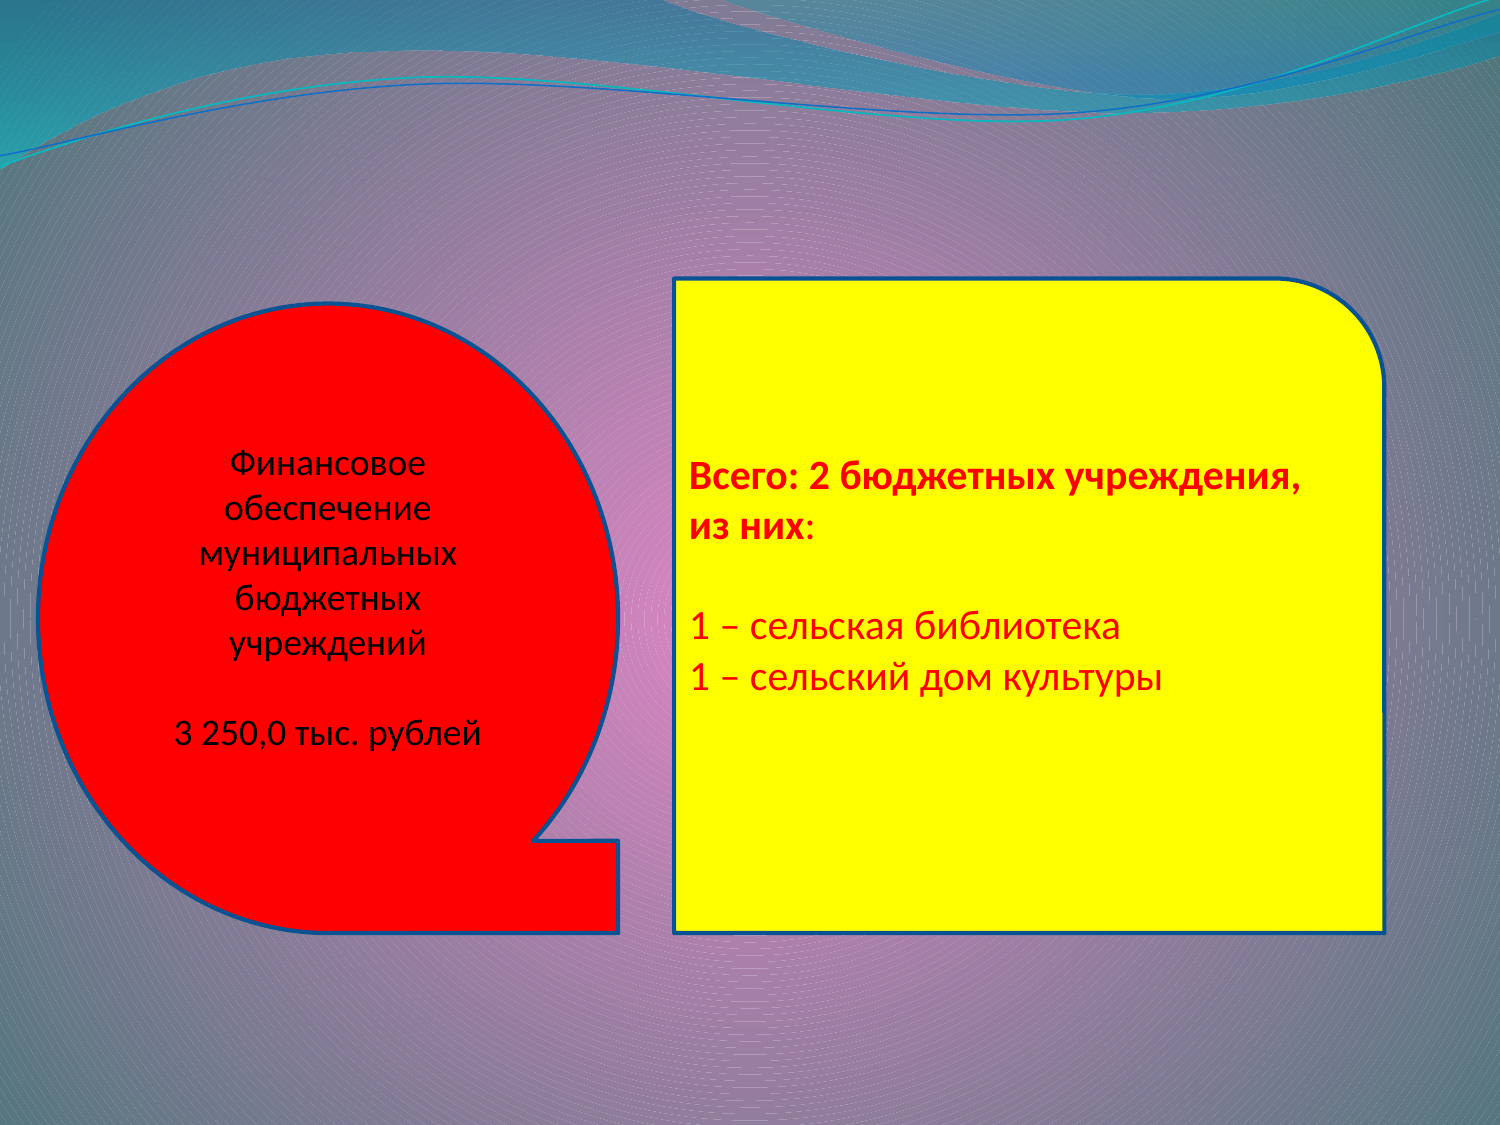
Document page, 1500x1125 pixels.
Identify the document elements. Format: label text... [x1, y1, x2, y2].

text_box Всего: 2 бюджетных учреждения, из них: 1 – сельская библиотека 1 – сельский дом культуры [672, 276, 1387, 936]
text_box Финансовое обеспечение муниципальных бюджетных учреждений 3 250,0 тыс. рублей [35, 301, 621, 936]
